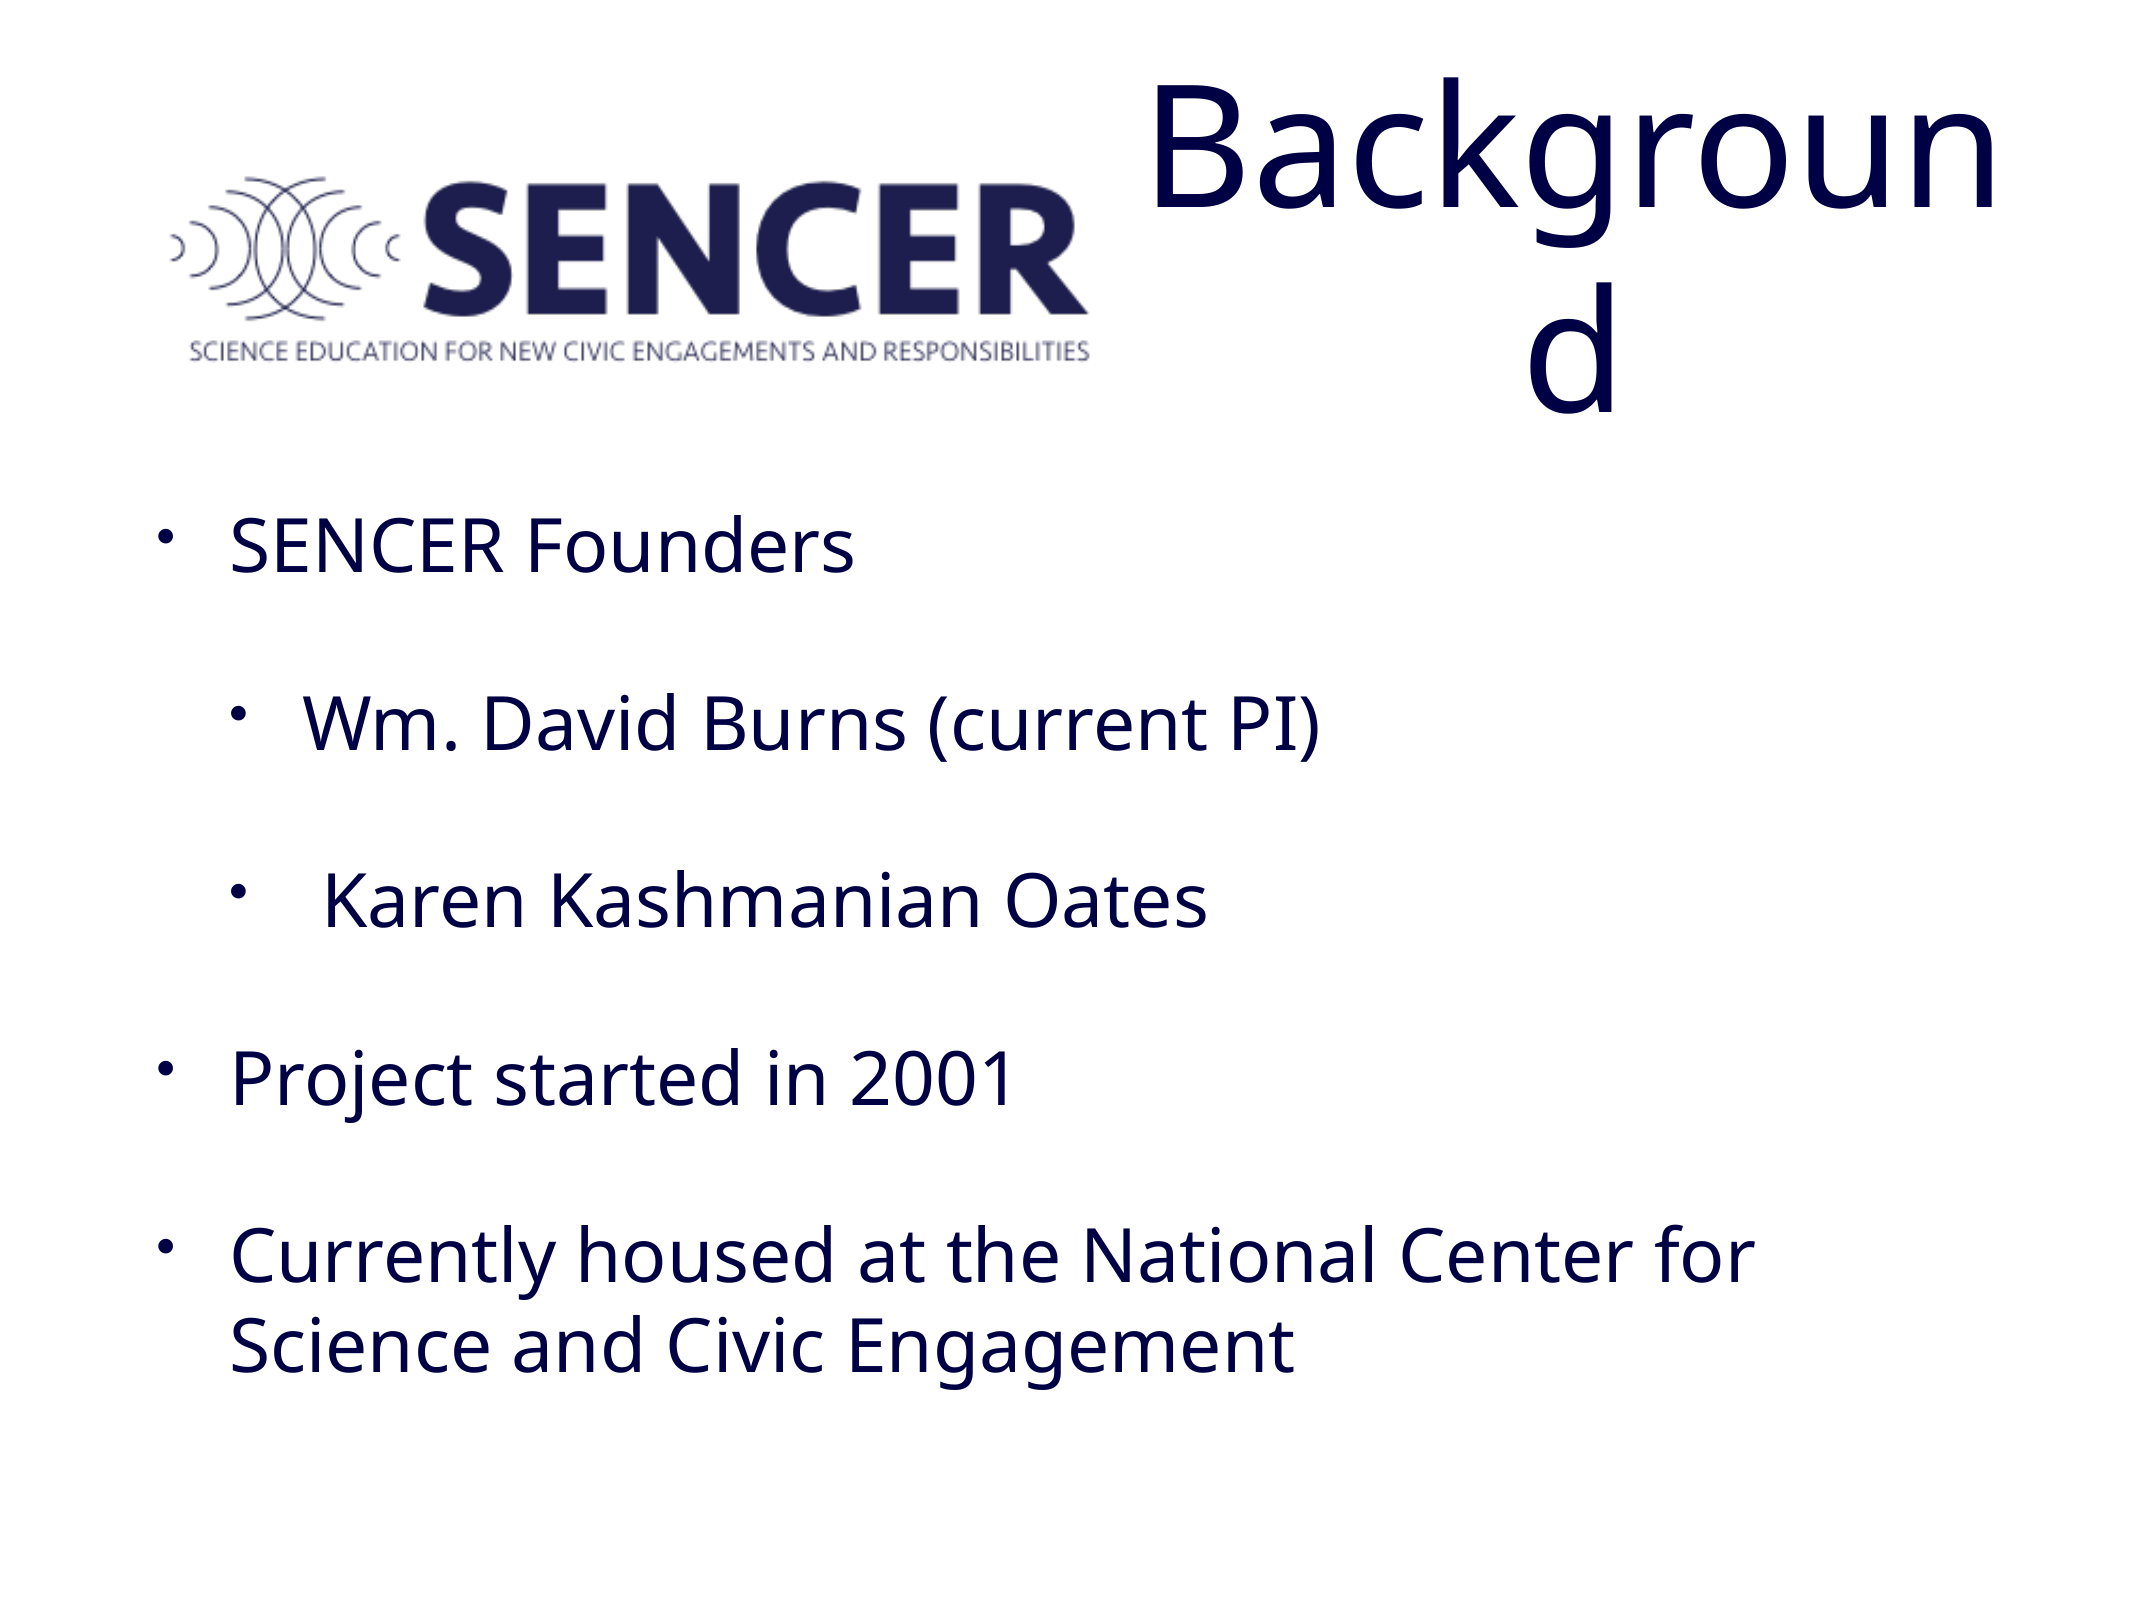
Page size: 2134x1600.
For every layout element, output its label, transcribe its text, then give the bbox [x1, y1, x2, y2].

picture [113, 172, 1094, 370]
list SENCER Founders Wm. David Burns (current PI) Karen Kashmanian Oates Project started in 2001 Currently housed at the National Center for Science and Civic Engagement [155, 426, 1978, 1459]
title Background [1093, 34, 2055, 450]
